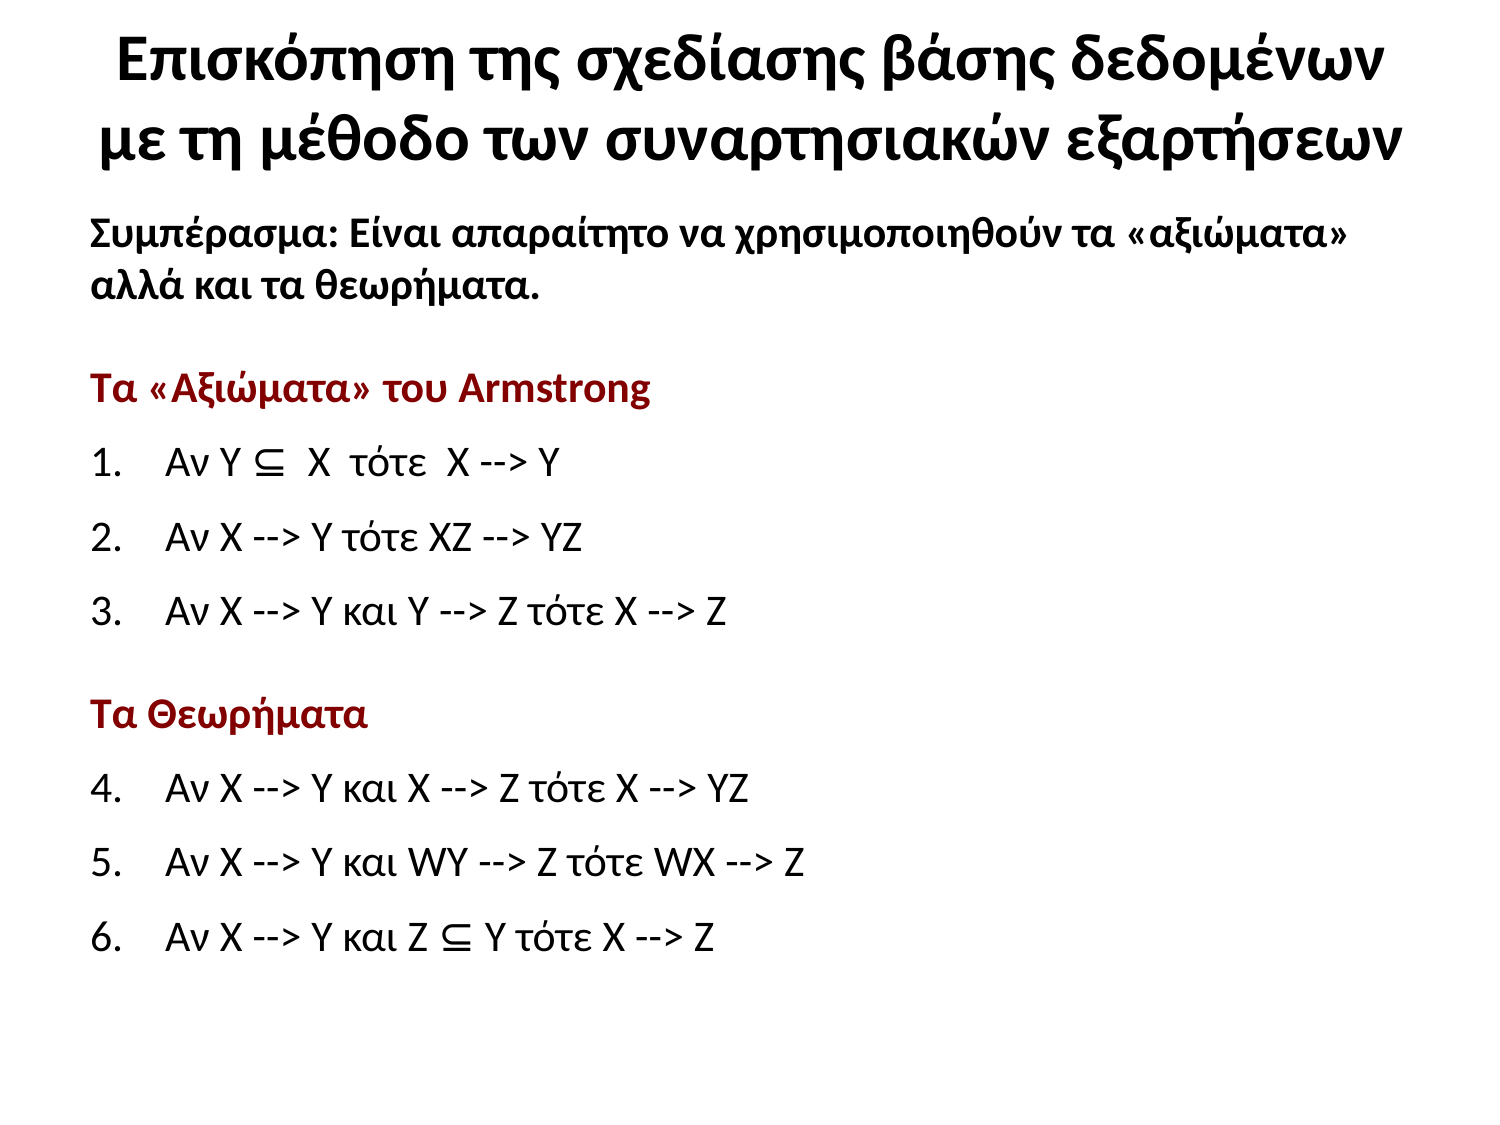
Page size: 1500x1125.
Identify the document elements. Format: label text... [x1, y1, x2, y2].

title Επισκόπηση της σχεδίασης βάσης δεδομένων με τη μέθοδο των συναρτησιακών εξαρτήσεων [76, 19, 1427, 169]
list Συμπέρασμα: Είναι απαραίτητο να χρησιμοποιηθούν τα «αξιώματα» αλλά και τα θεωρήματα. Τα «Αξιώματα» του Armstrong Αν Υ ⊆ Χ τότε Χ --> Υ Αν Χ --> Υ τότε ΧΖ --> ΥΖ Αν X --> Υ και Υ --> Ζ τότε Χ --> Ζ Τα Θεωρήματα Αν Χ --> Υ και Χ --> Ζ τότε Χ --> ΥΖ Αν Χ --> Υ και WY --> Ζ τότε WX --> Z Αν Χ --> Υ και Ζ ⊆ Υ τότε Χ --> Ζ [75, 196, 1425, 1024]
